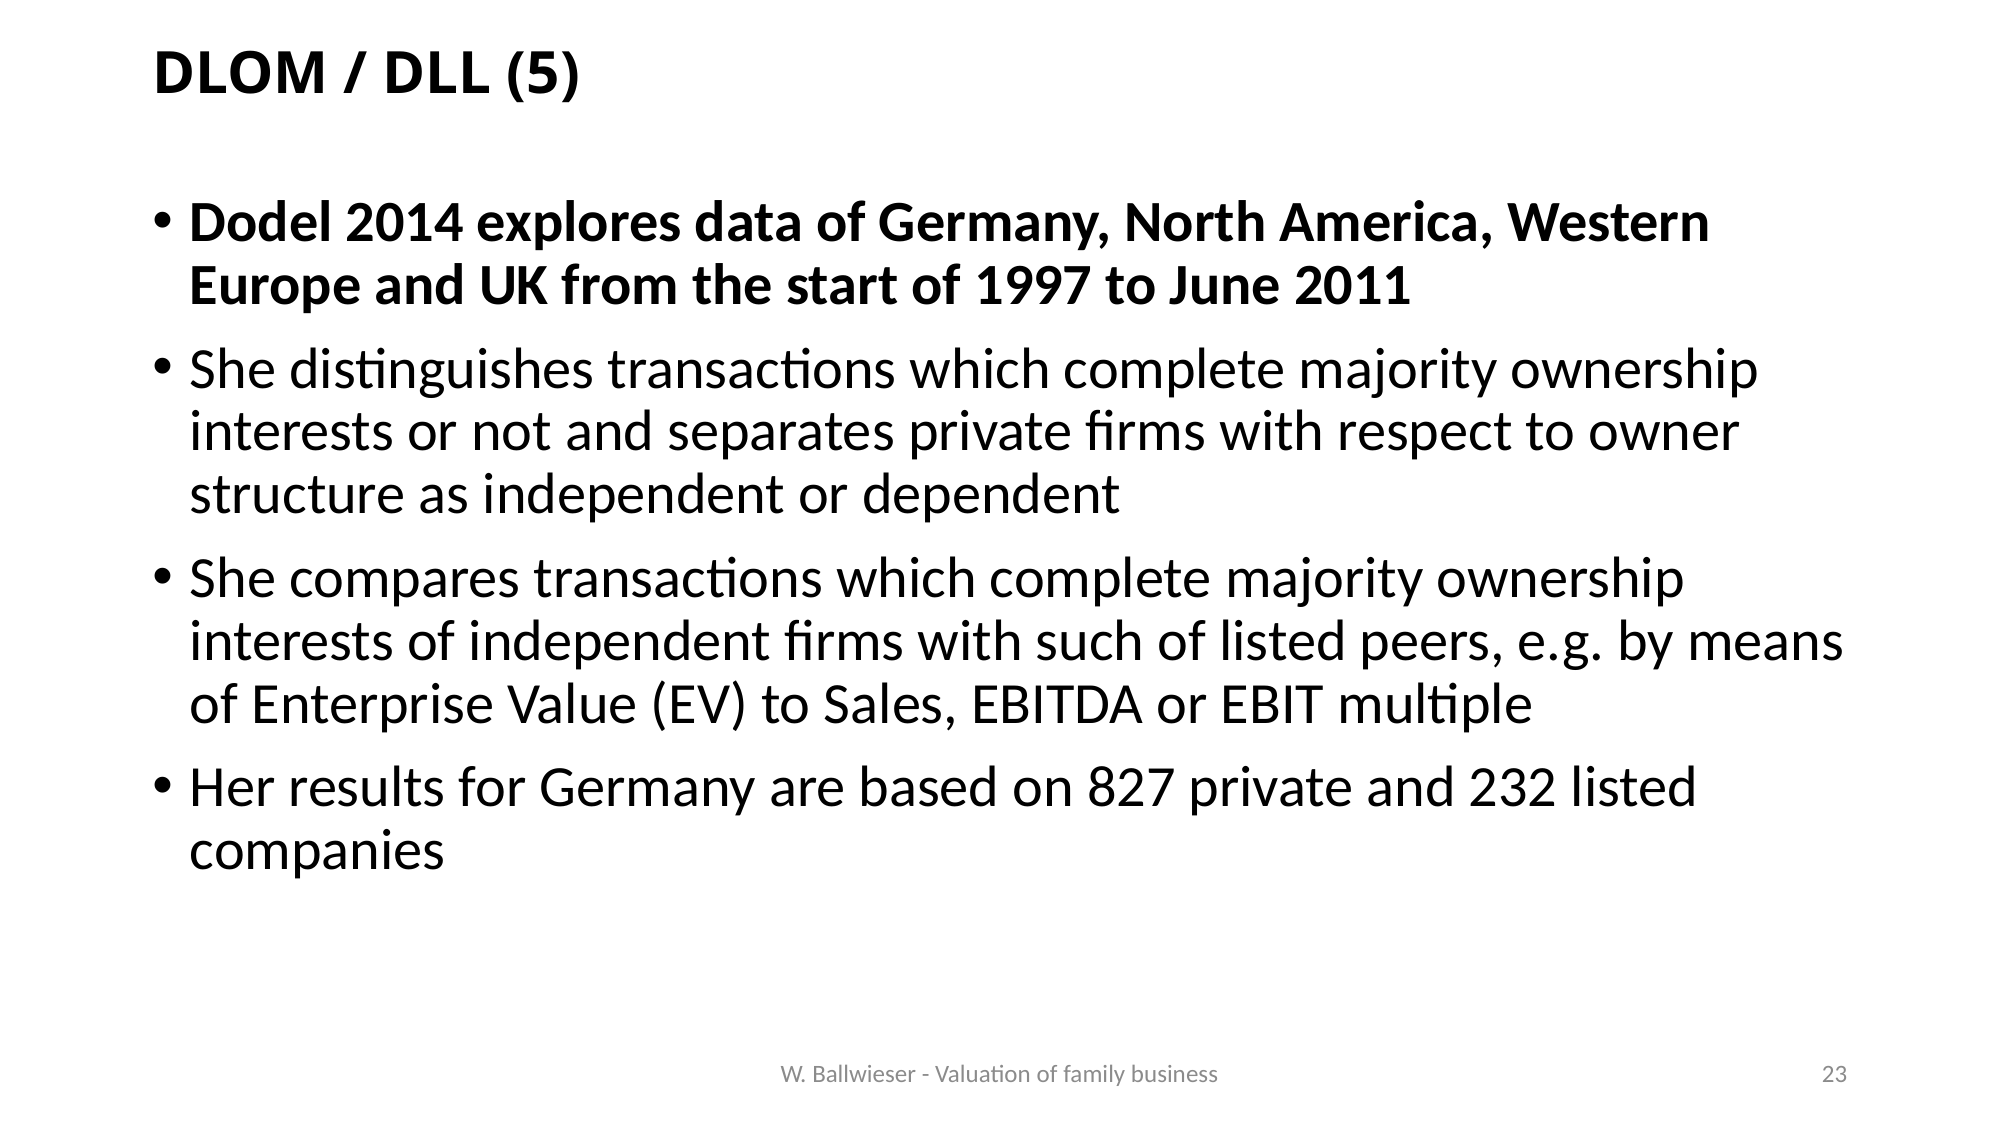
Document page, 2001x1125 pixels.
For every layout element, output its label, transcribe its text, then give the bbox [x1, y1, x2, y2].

footer W. Ballwieser - Valuation of family business [662, 1042, 1338, 1103]
list Dodel 2014 explores data of Germany, North America, Western Europe and UK from the start of 1997 to June 2011 She distinguishes transactions which complete majority ownership interests or not and separates private firms with respect to owner structure as independent or dependent She compares transactions which complete majority ownership interests of independent firms with such of listed peers, e.g. by means of Enterprise Value (EV) to Sales, EBITDA or EBIT multiple Her results for Germany are based on 827 private and 232 listed companies [137, 183, 1863, 1014]
slide_number 23 [1412, 1042, 1863, 1103]
title DLOM / DLL (5) [137, 0, 1863, 149]
